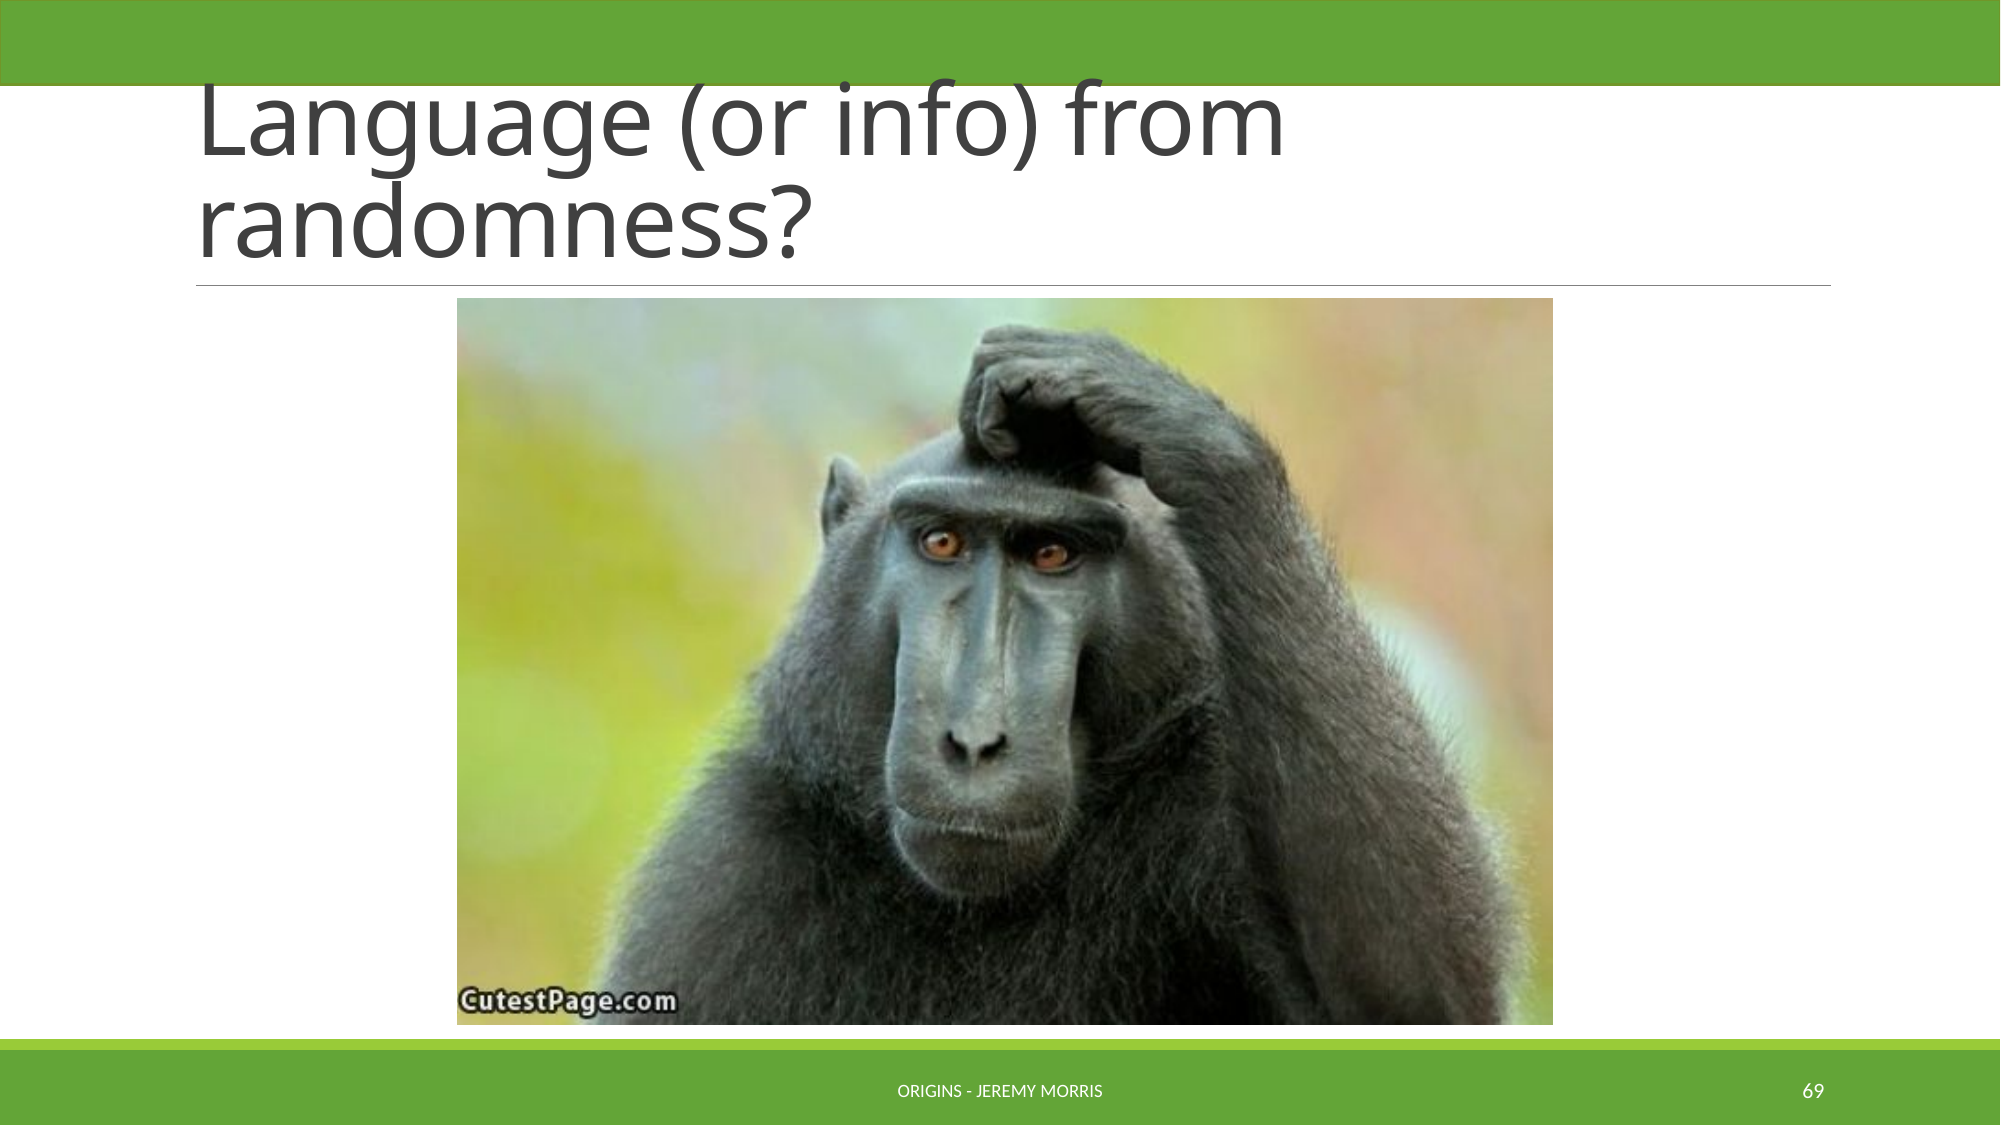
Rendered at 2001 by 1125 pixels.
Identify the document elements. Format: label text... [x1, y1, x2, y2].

footer Origins - Jeremy Morris [604, 1059, 1396, 1120]
title Language (or info) from randomness? [180, 47, 1830, 285]
picture [457, 297, 1553, 1026]
slide_number 69 [1624, 1059, 1840, 1120]
